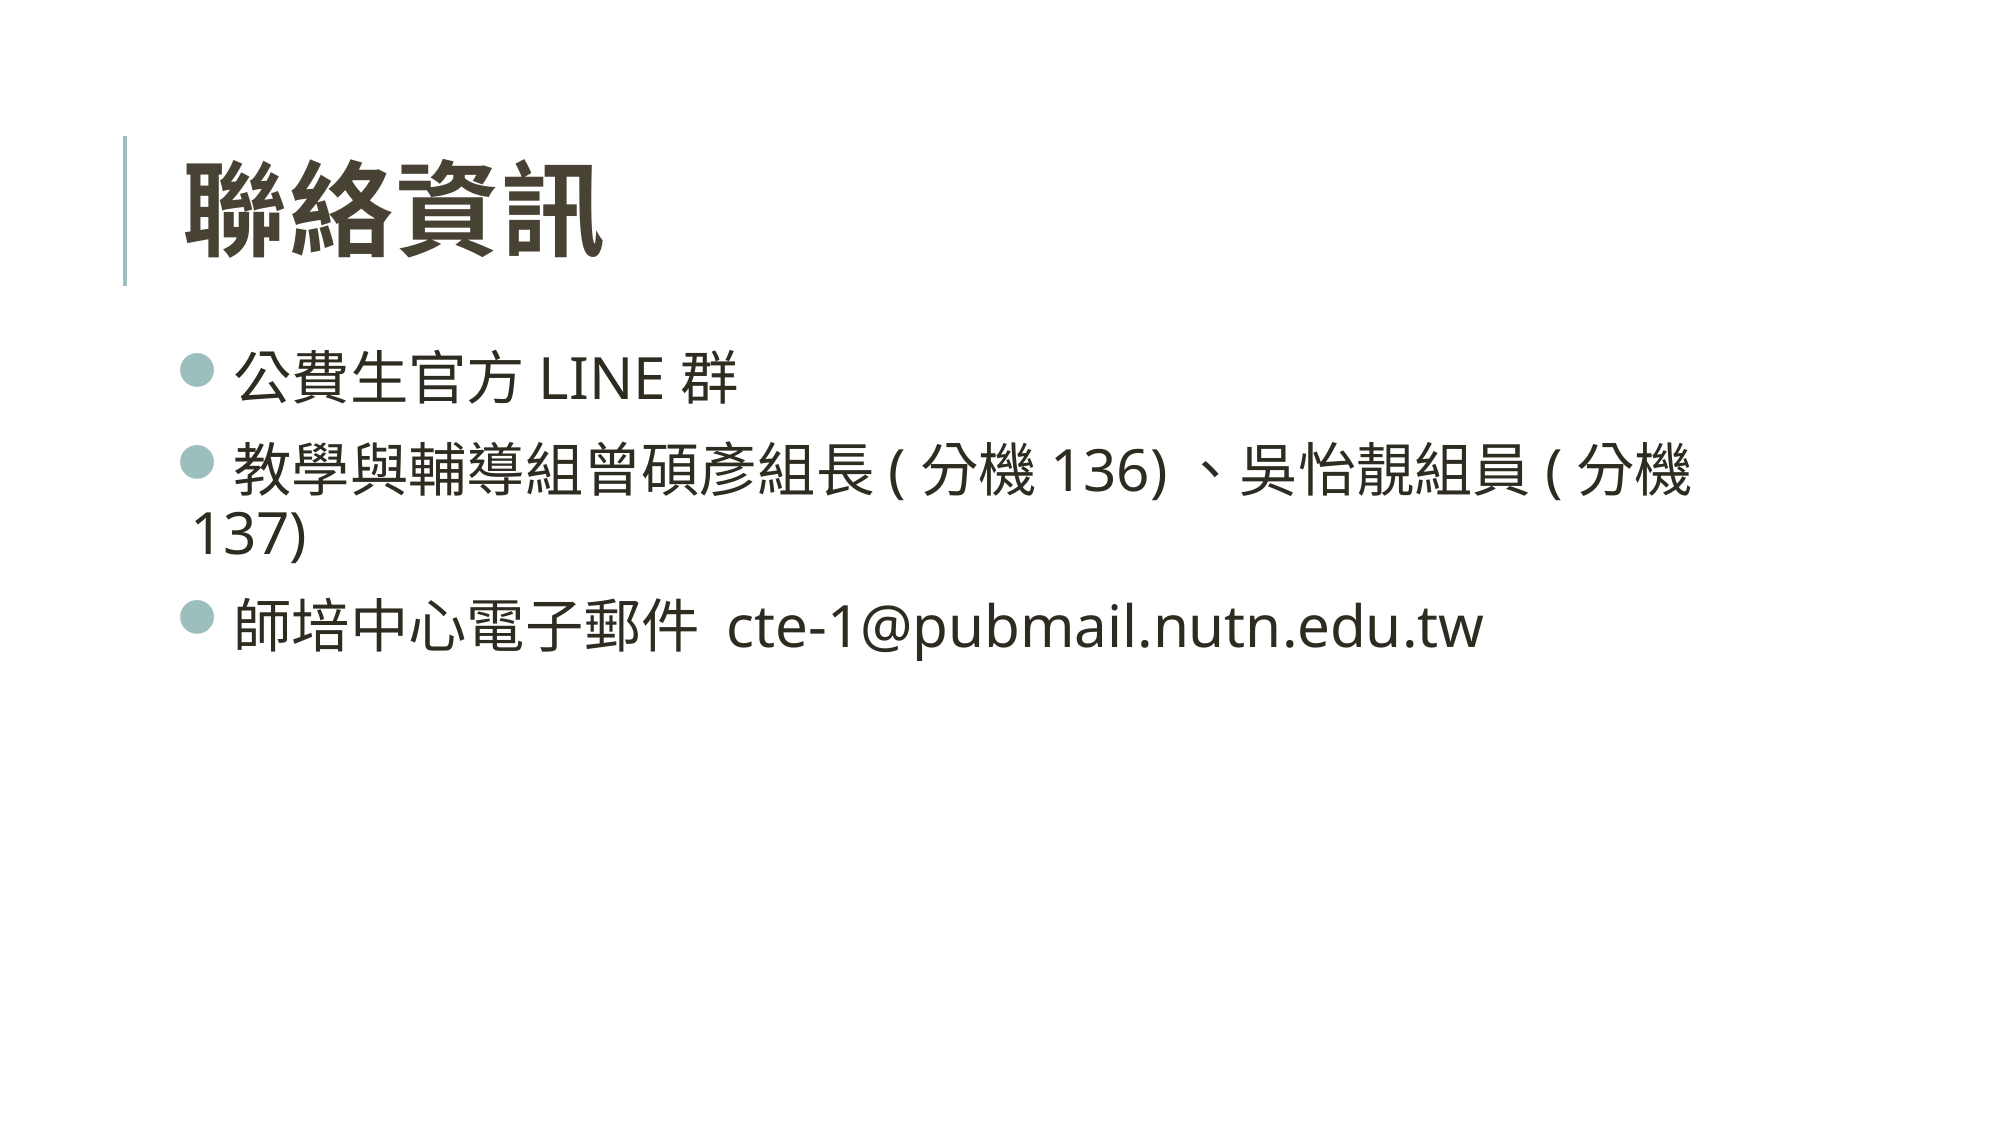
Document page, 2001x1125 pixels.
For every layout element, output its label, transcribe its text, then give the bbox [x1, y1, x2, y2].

list 公費生官方LINE群 教學與輔導組曾碩彥組長(分機136)、吳怡靚組員(分機137) 師培中心電子郵件 cte-1@pubmail.nutn.edu.tw [168, 341, 1763, 1002]
title 聯絡資訊 [168, 96, 1763, 341]
